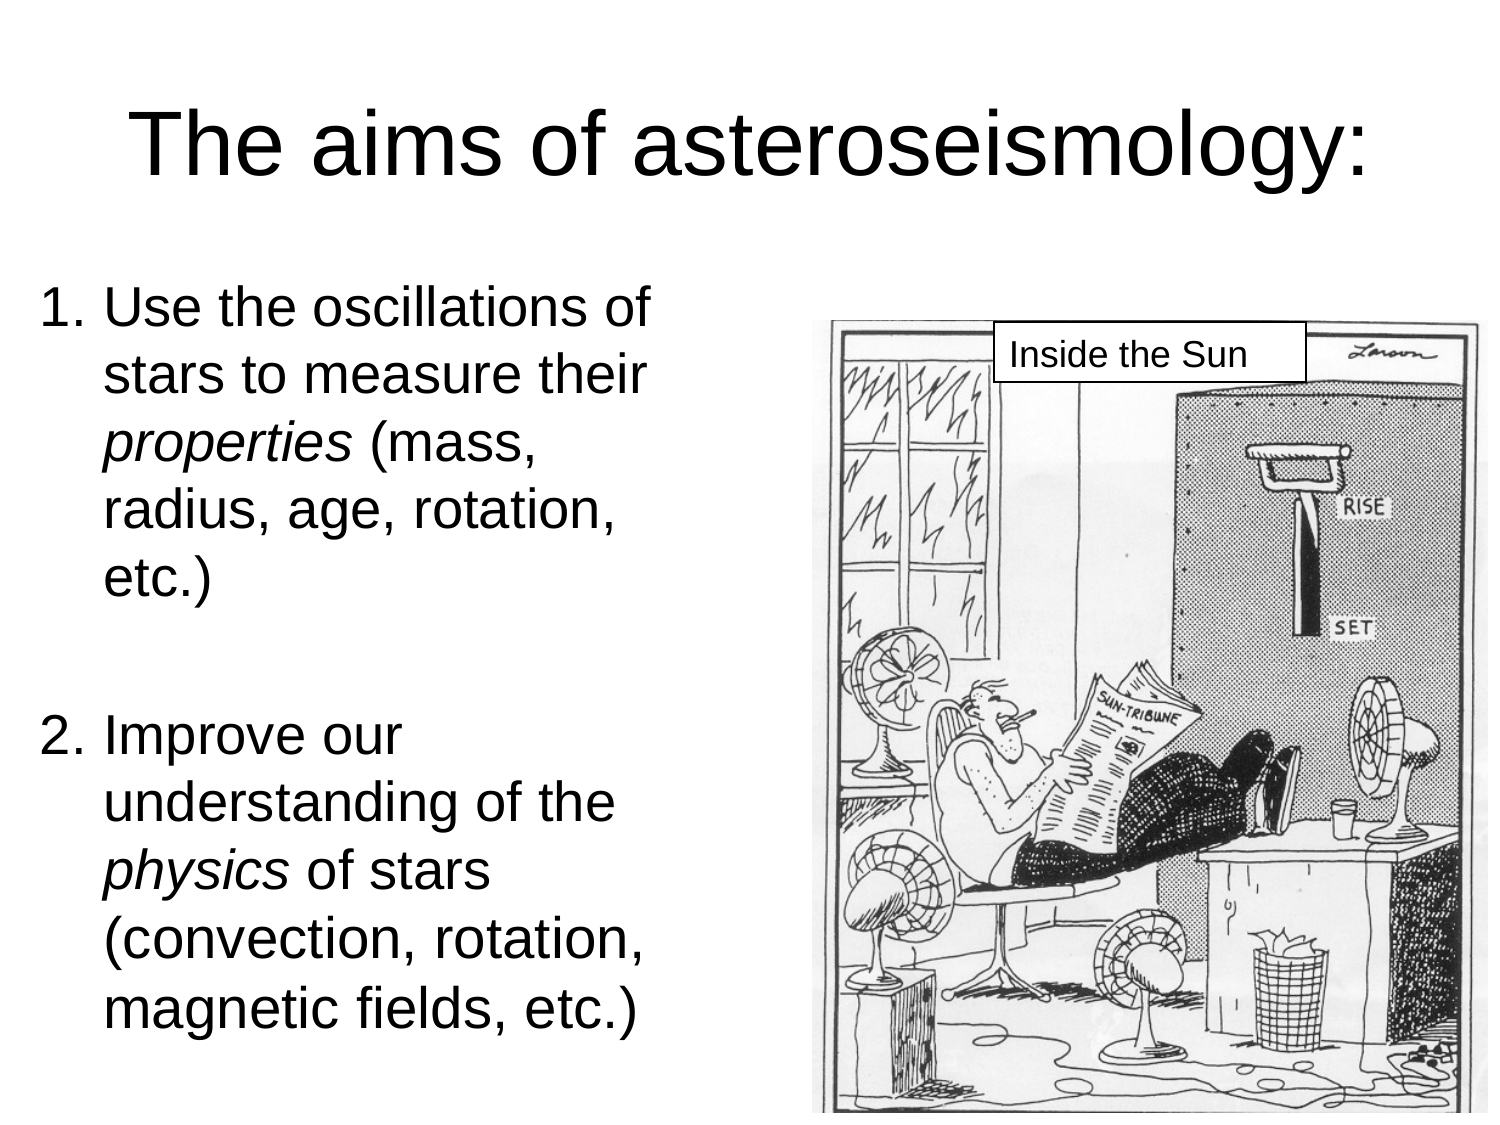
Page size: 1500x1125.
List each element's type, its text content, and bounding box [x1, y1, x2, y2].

list Use the oscillations of stars to measure their properties (mass, radius, age, rotation, etc.) Improve our understanding of the physics of stars (convection, rotation, magnetic fields, etc.) [24, 262, 738, 1101]
title The aims of asteroseismology: [74, 44, 1426, 233]
picture [812, 320, 1488, 1113]
